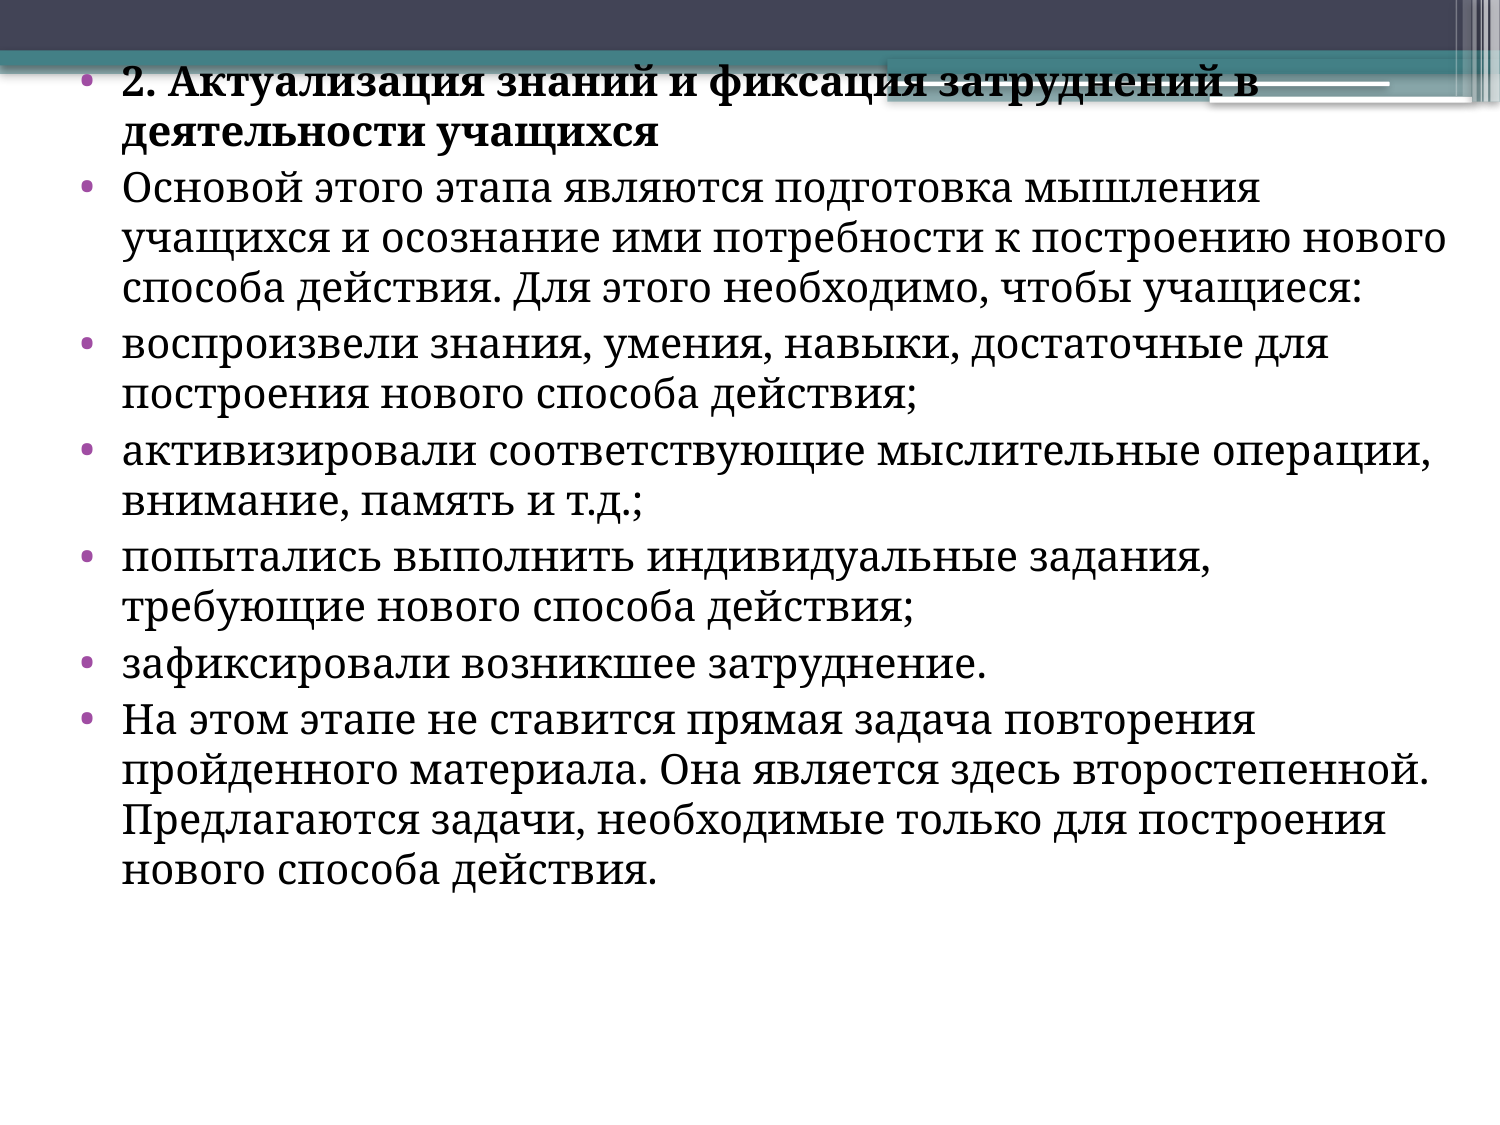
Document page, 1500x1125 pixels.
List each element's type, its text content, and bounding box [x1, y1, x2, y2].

list 2. Актуализация знаний и фиксация затруднений в деятельности учащихся Основой этого этапа являются подготовка мышления учащихся и осознание ими потребности к построению нового способа действия. Для этого необходимо, чтобы учащиеся: воспроизвели знания, умения, навыки, достаточные для построения нового способа действия; активизировали соответствующие мыслительные операции, внимание, память и т.д.; попытались выполнить индивидуальные задания, требующие нового способа действия; зафиксировали возникшее затруднение. На этом этапе не ставится прямая задача повторения пройденного материала. Она является здесь второстепенной. Предлагаются задачи, необходимые только для построения нового способа действия. [46, 46, 1465, 1079]
